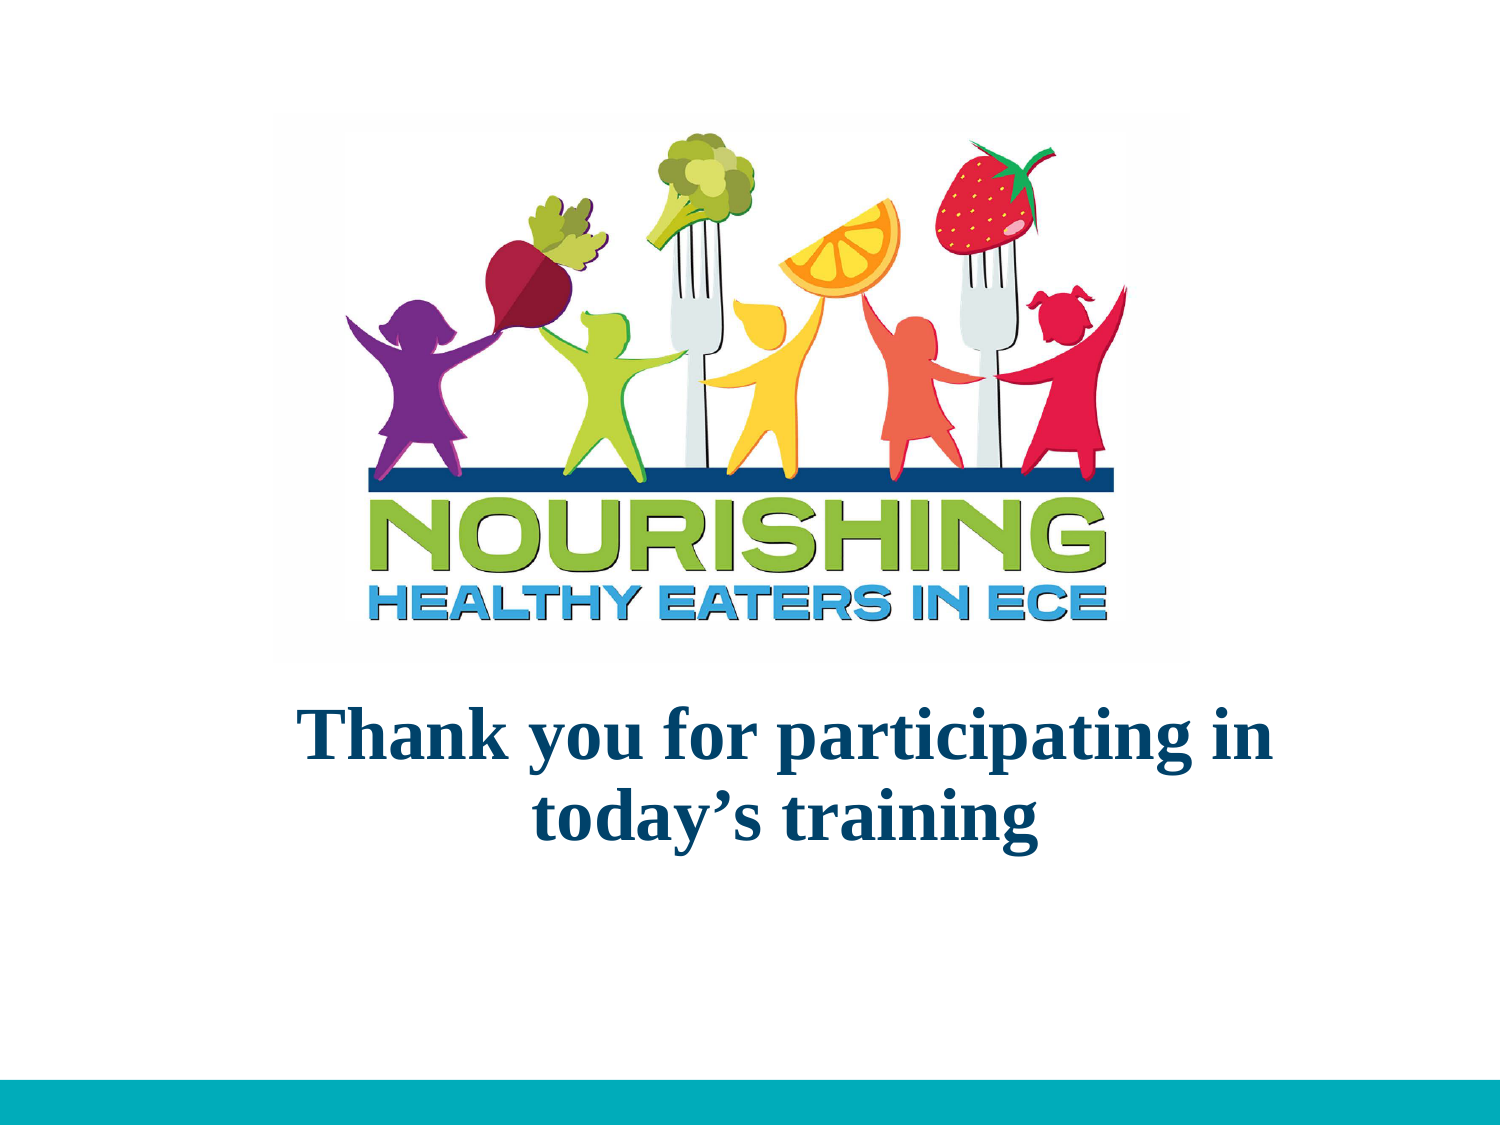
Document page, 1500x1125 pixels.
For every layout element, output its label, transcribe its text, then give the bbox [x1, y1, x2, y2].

subtitle Thank you for participating in today’s training [180, 687, 1391, 891]
picture [273, 113, 1190, 663]
